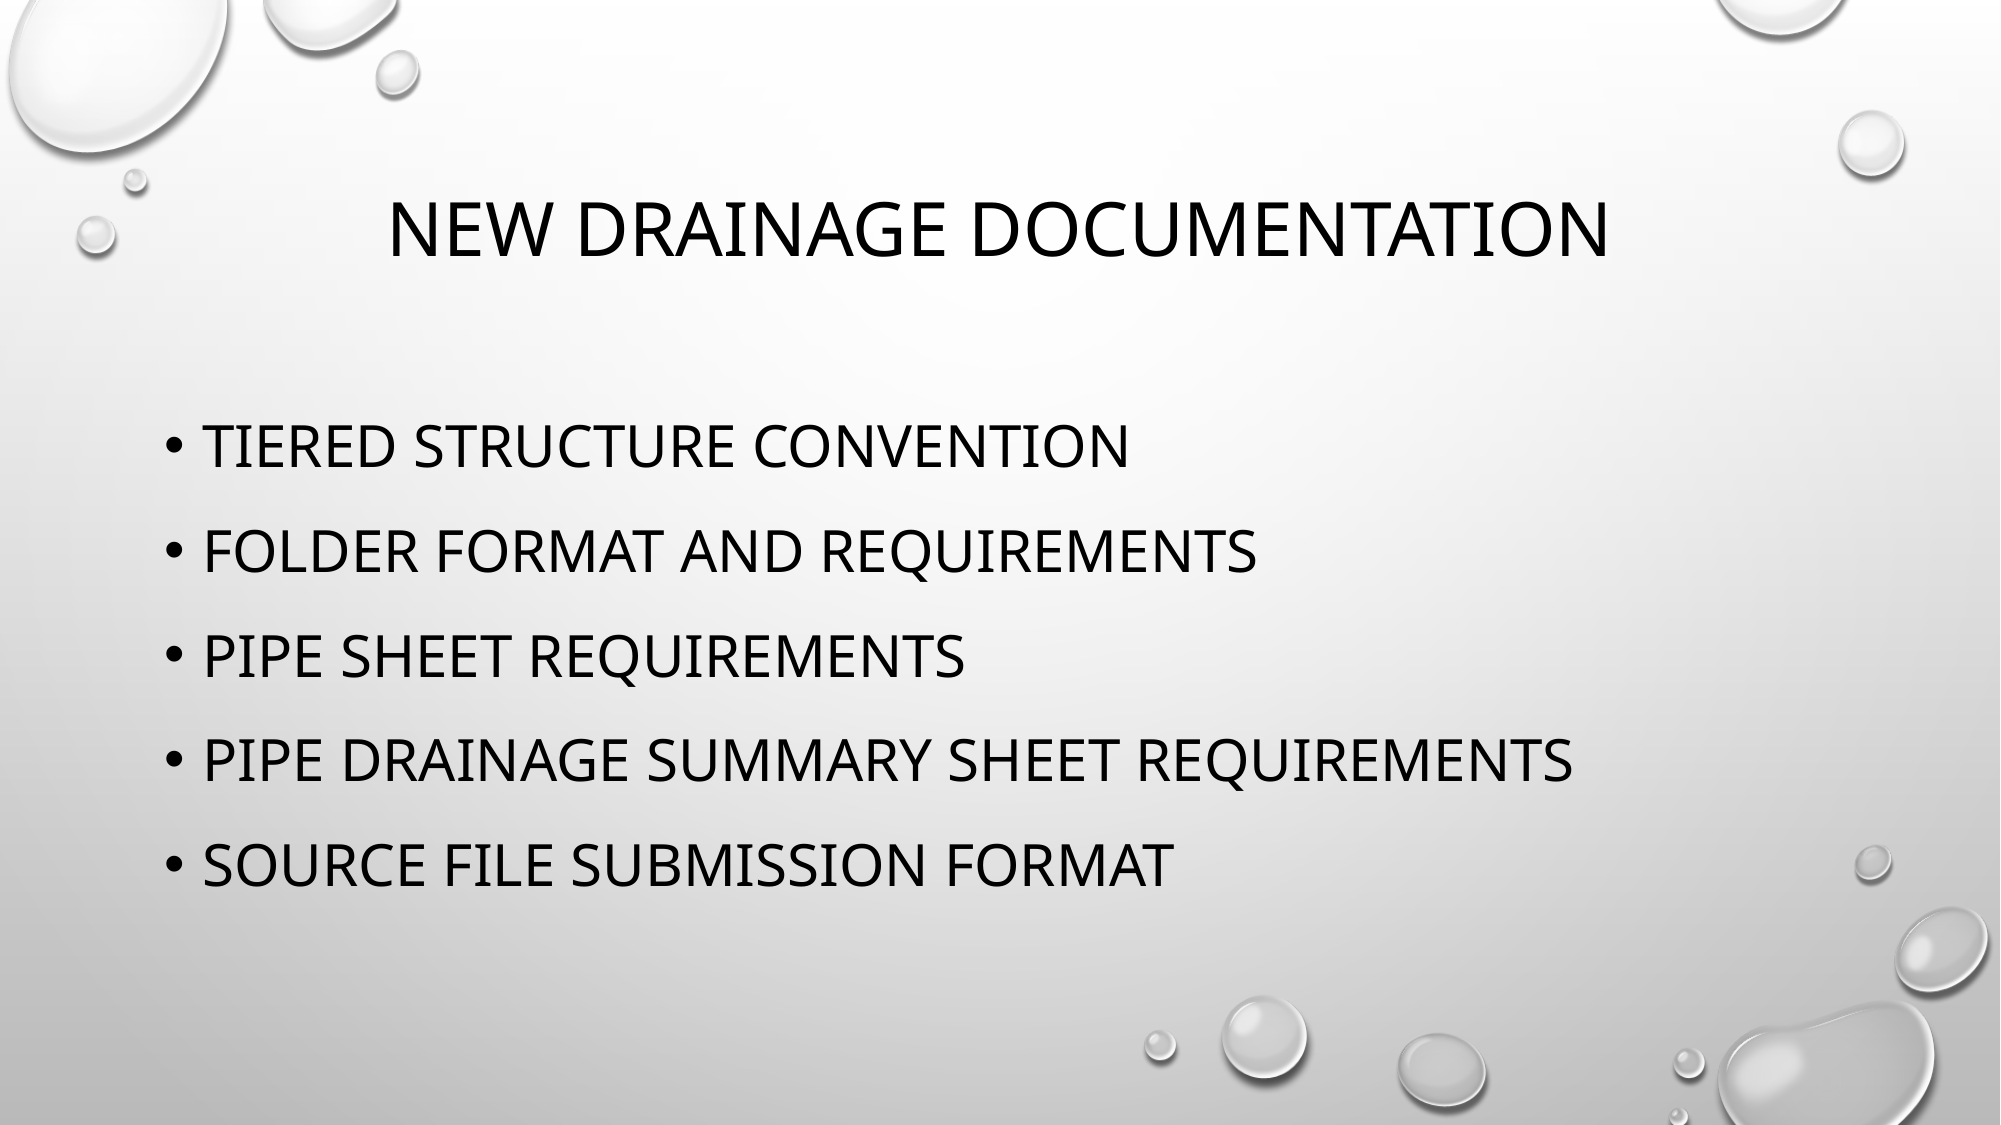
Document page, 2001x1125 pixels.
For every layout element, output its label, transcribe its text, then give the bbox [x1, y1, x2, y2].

picture [0, 0, 2000, 1125]
list Tiered structure convention folder format and requirements Pipe sheet requirements Pipe drainage summary sheet requirements source file submission format [149, 388, 1850, 950]
title New drainage documentation [149, 101, 1851, 364]
